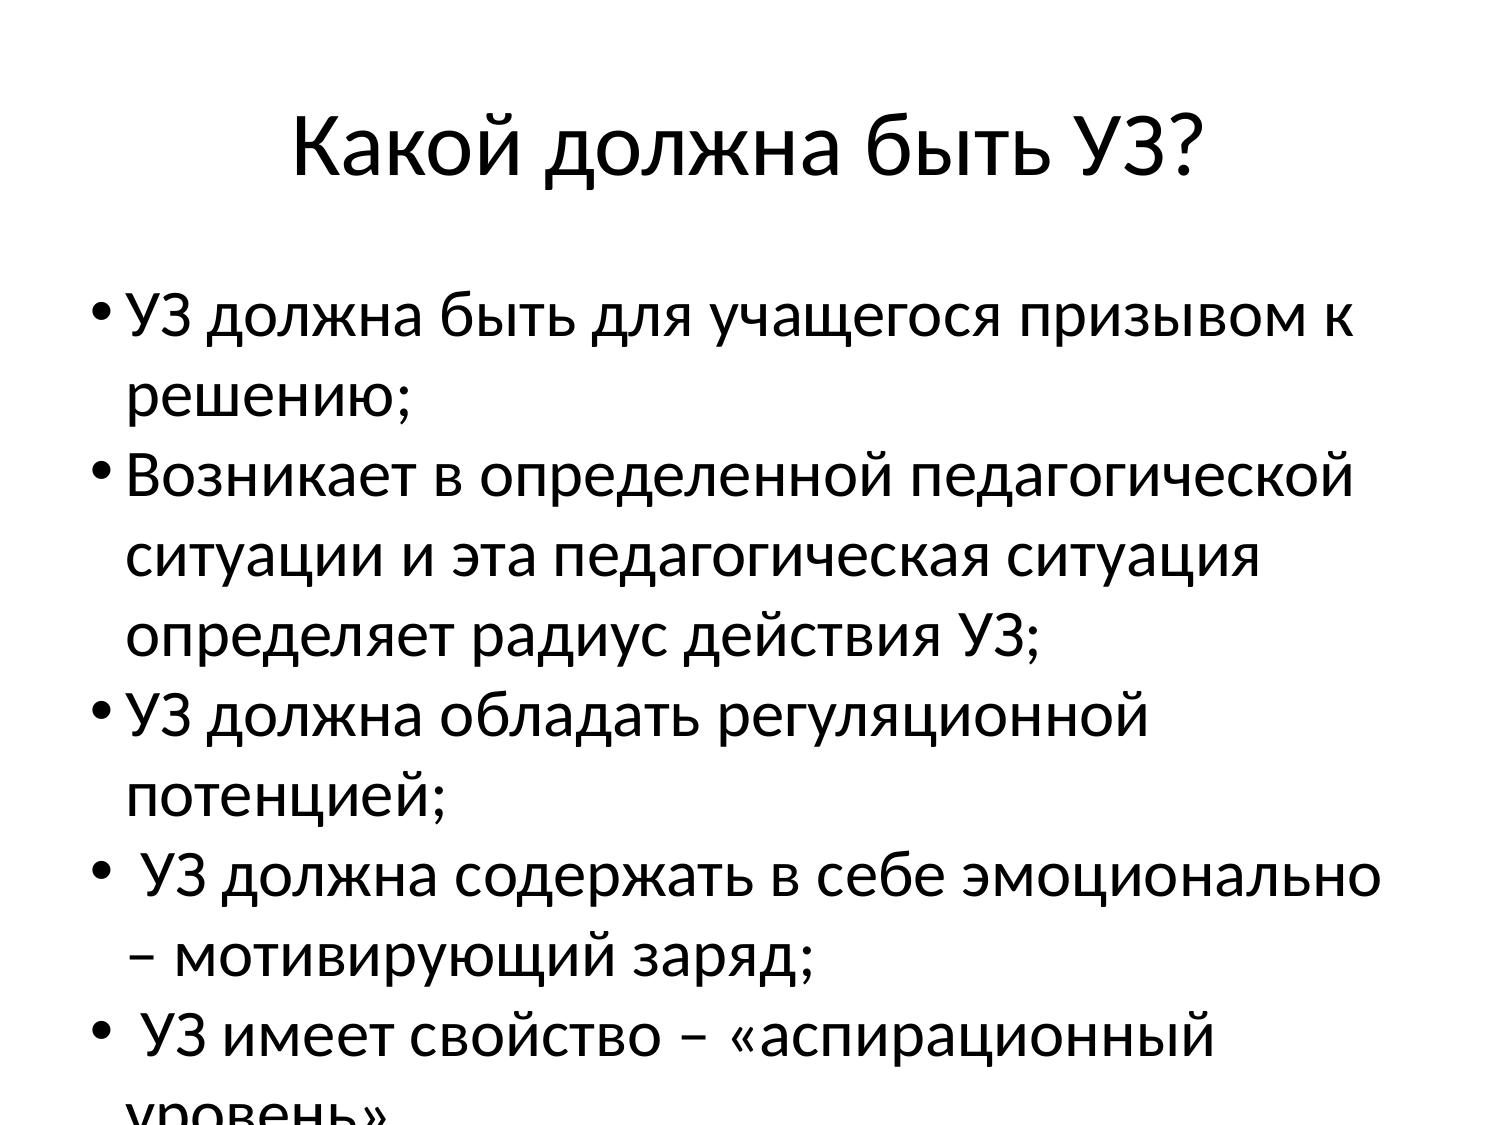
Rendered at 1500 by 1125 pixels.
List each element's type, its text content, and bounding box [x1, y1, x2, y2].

text_box УЗ должна быть для учащегося призывом к решению; Возникает в определенной педагогической ситуации и эта педагогическая ситуация определяет радиус действия УЗ; УЗ должна обладать регуляционной потенцией; УЗ должна содержать в себе эмоционально – мотивирующий заряд; УЗ имеет свойство – «аспирационный уровень». [75, 262, 1425, 1005]
text_box Какой должна быть УЗ? [75, 45, 1425, 233]
